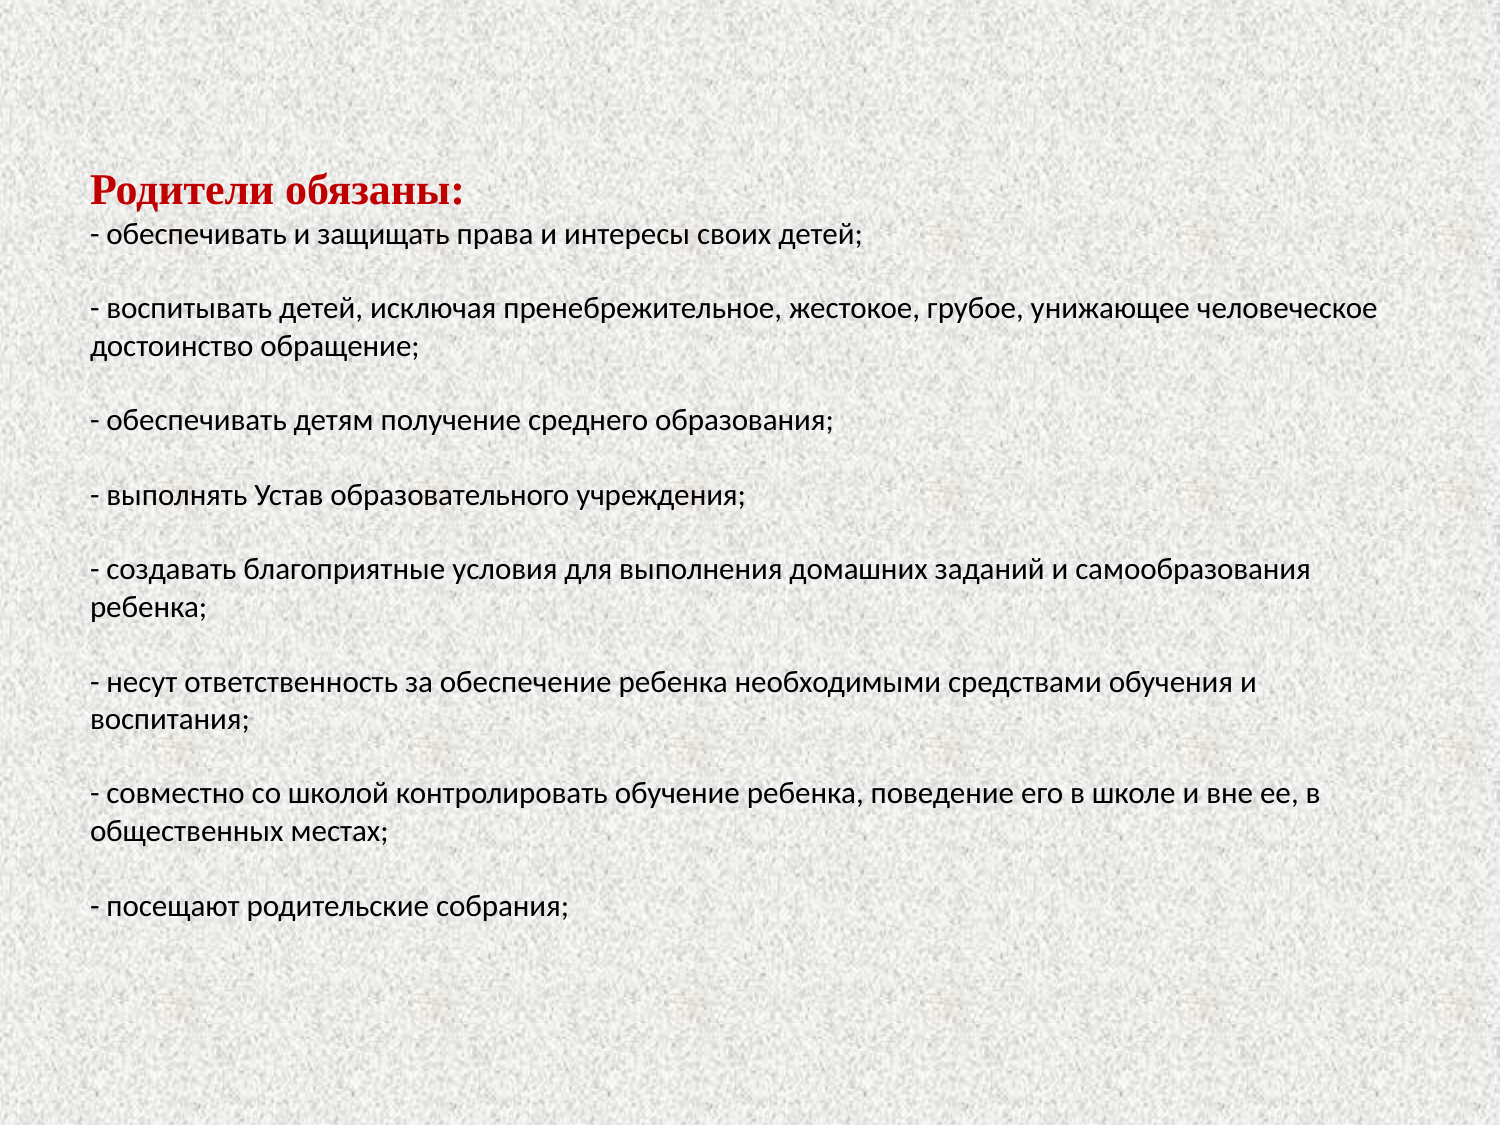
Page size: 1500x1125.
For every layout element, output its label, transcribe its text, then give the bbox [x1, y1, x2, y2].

title Родители обязаны: - обеспечивать и защищать права и интересы своих детей; - воспитывать детей, исключая пренебрежительное, жестокое, грубое, унижающее человеческое достоинство обращение; - обеспечивать детям получение среднего образования; - выполнять Устав образовательного учреждения; - создавать благоприятные условия для выполнения домашних заданий и самообразования ребенка; - несут ответственность за обеспечение ребенка необходимыми средствами обучения и воспитания; - совместно со школой контролировать обучение ребенка, поведение его в школе и вне ее, в общественных местах; - посещают родительские собрания; [75, 45, 1425, 1083]
picture [0, 0, 1500, 1125]
